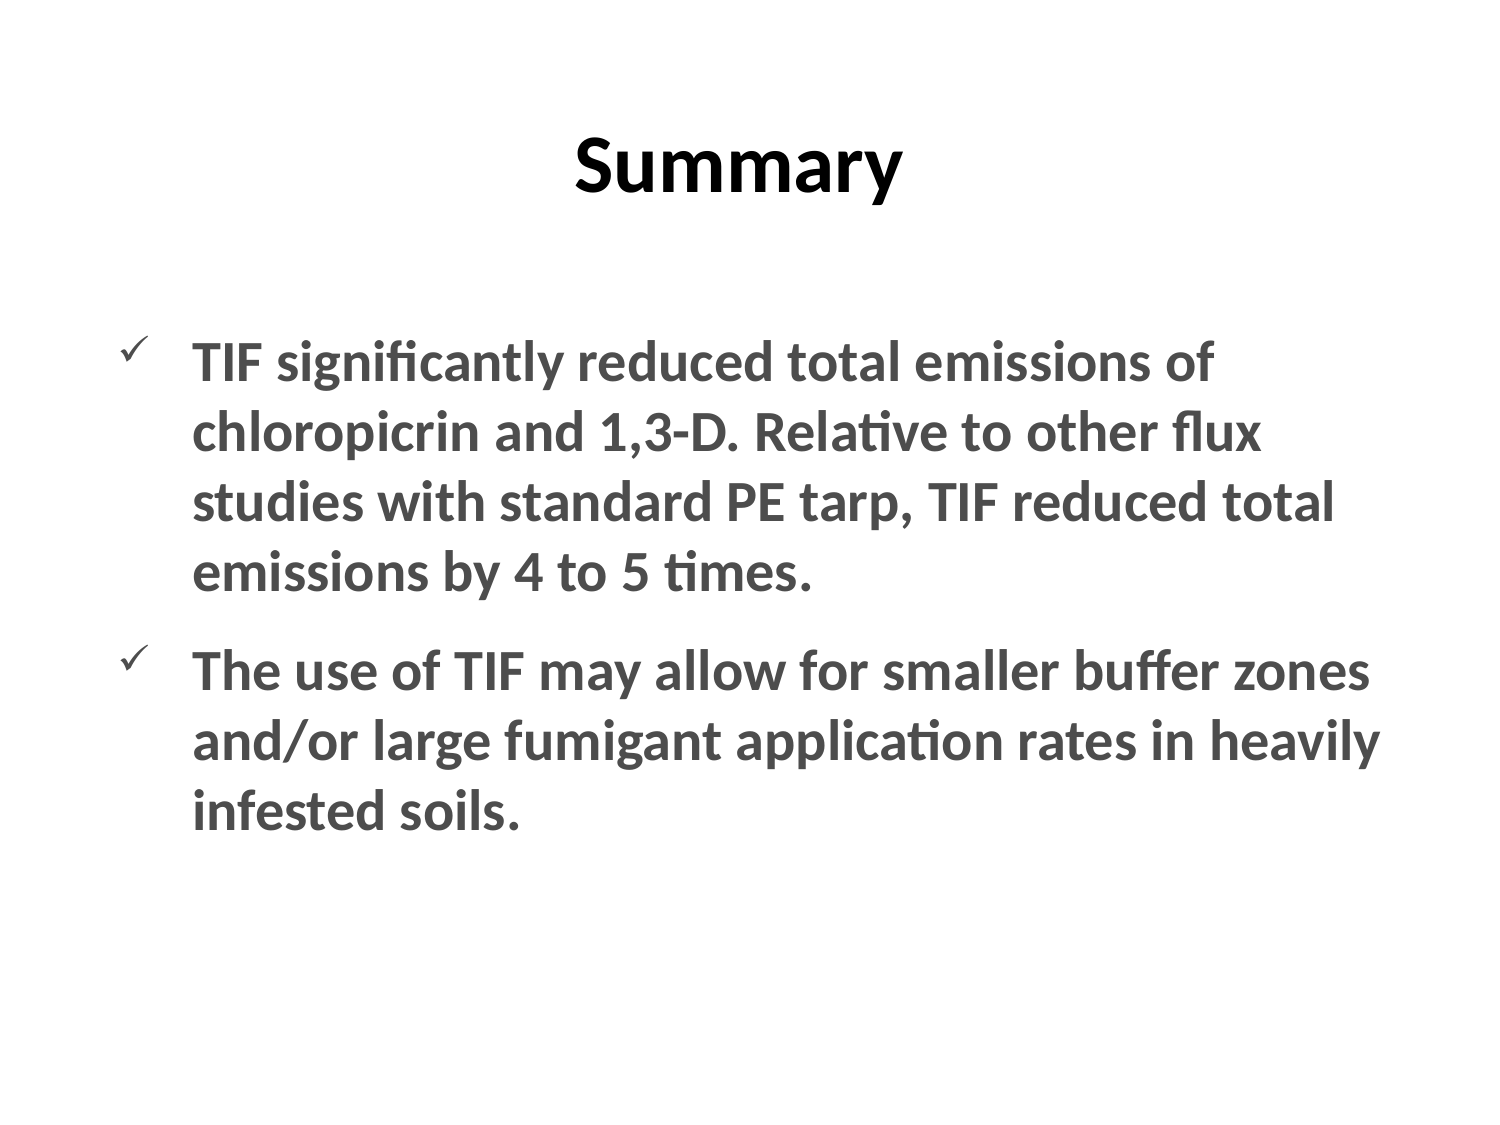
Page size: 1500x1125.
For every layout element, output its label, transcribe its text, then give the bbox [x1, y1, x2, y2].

title Summary [506, 91, 974, 228]
list TIF significantly reduced total emissions of chloropicrin and 1,3-D. Relative to other flux studies with standard PE tarp, TIF reduced total emissions by 4 to 5 times. The use of TIF may allow for smaller buffer zones and/or large fumigant application rates in heavily infested soils. [102, 315, 1438, 1045]
